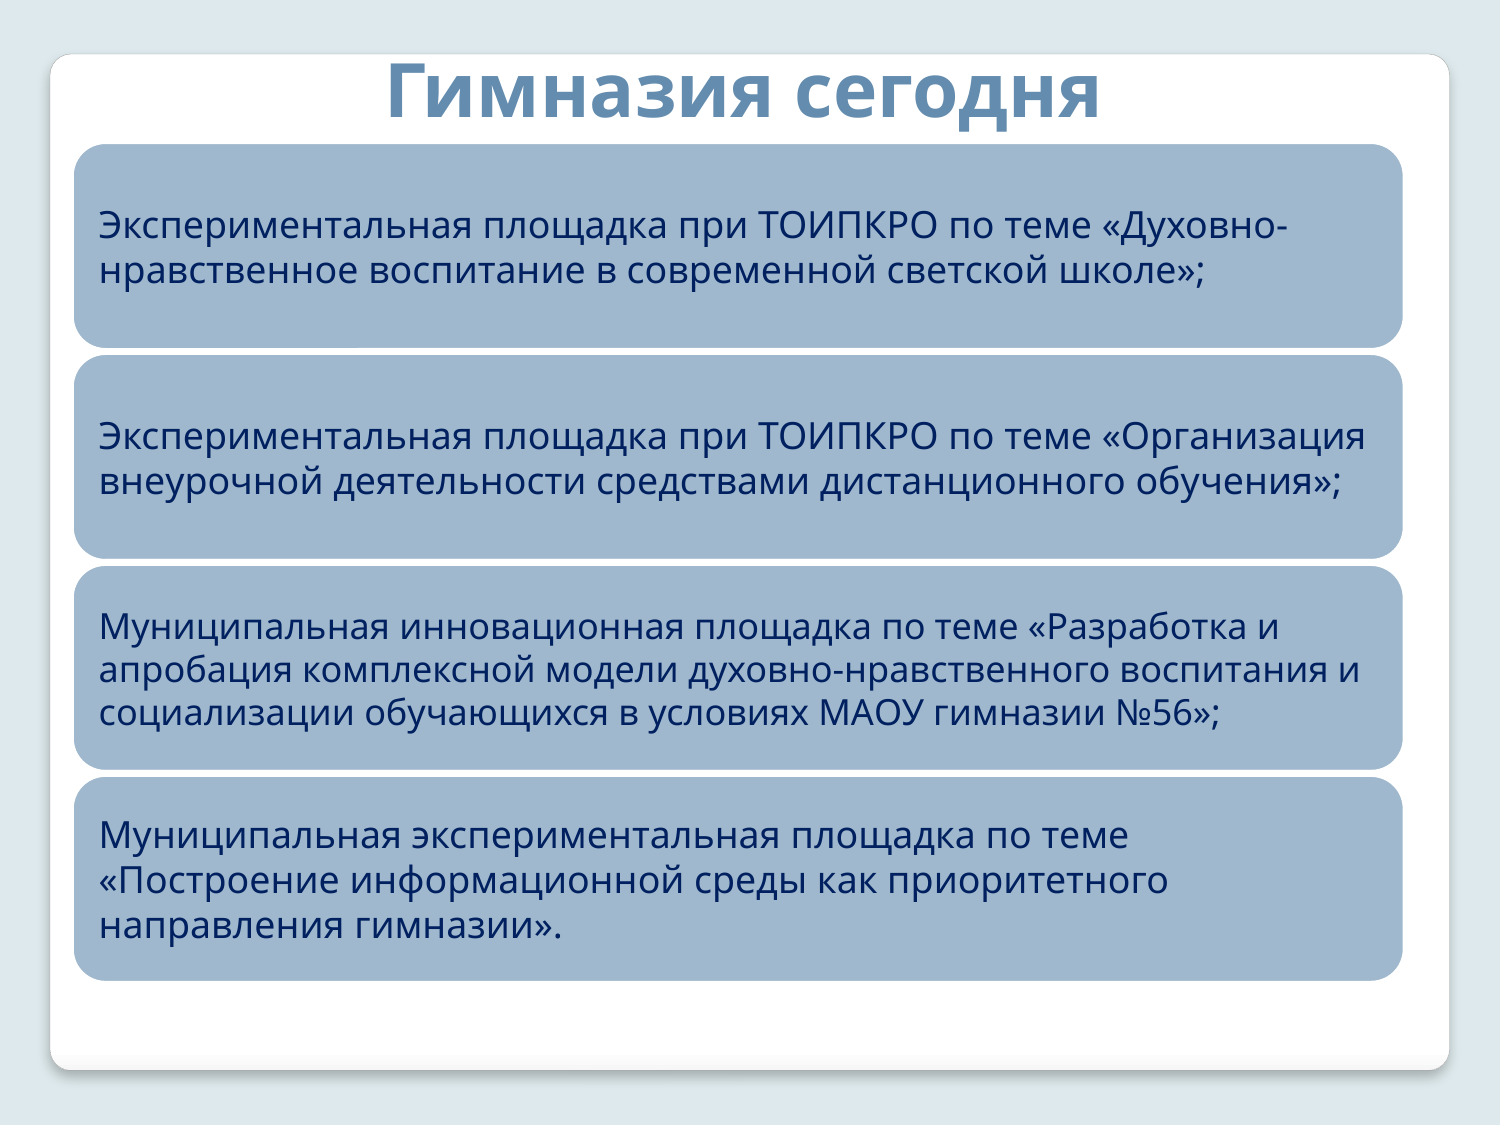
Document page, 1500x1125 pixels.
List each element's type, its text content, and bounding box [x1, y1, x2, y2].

text_box Гимназия сегодня [46, 35, 1442, 141]
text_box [70, 140, 1407, 985]
